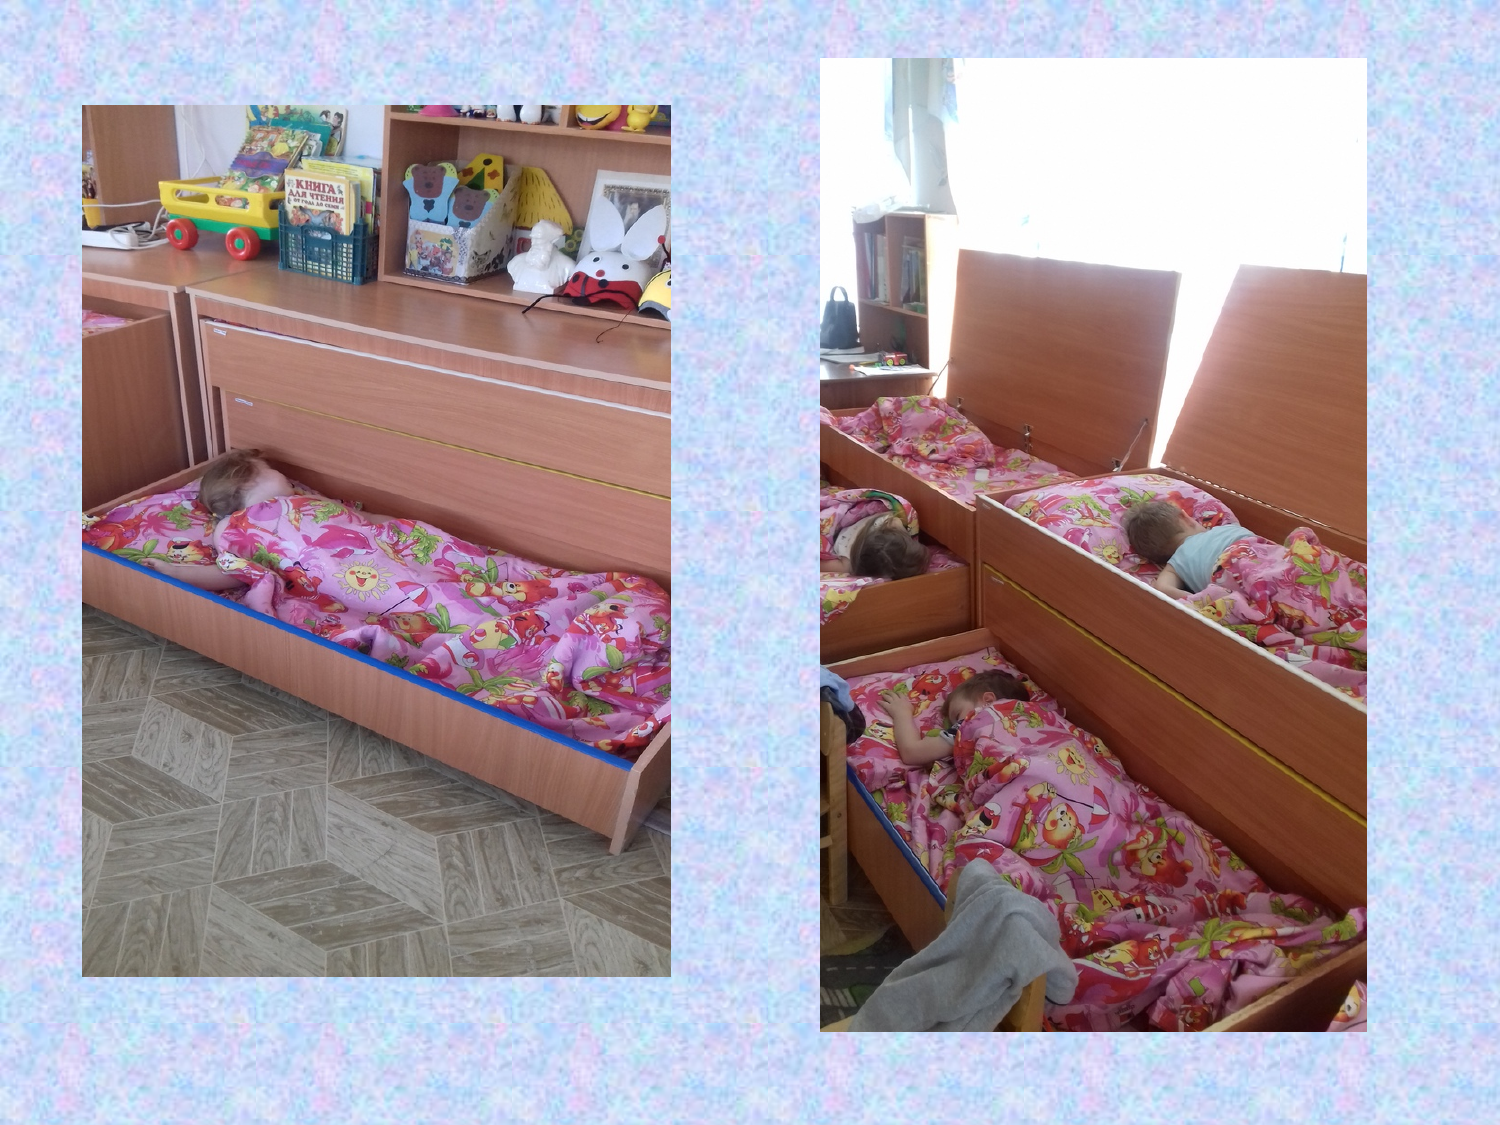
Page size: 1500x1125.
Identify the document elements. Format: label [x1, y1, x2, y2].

list [81, 105, 671, 978]
picture [0, 0, 1500, 1125]
